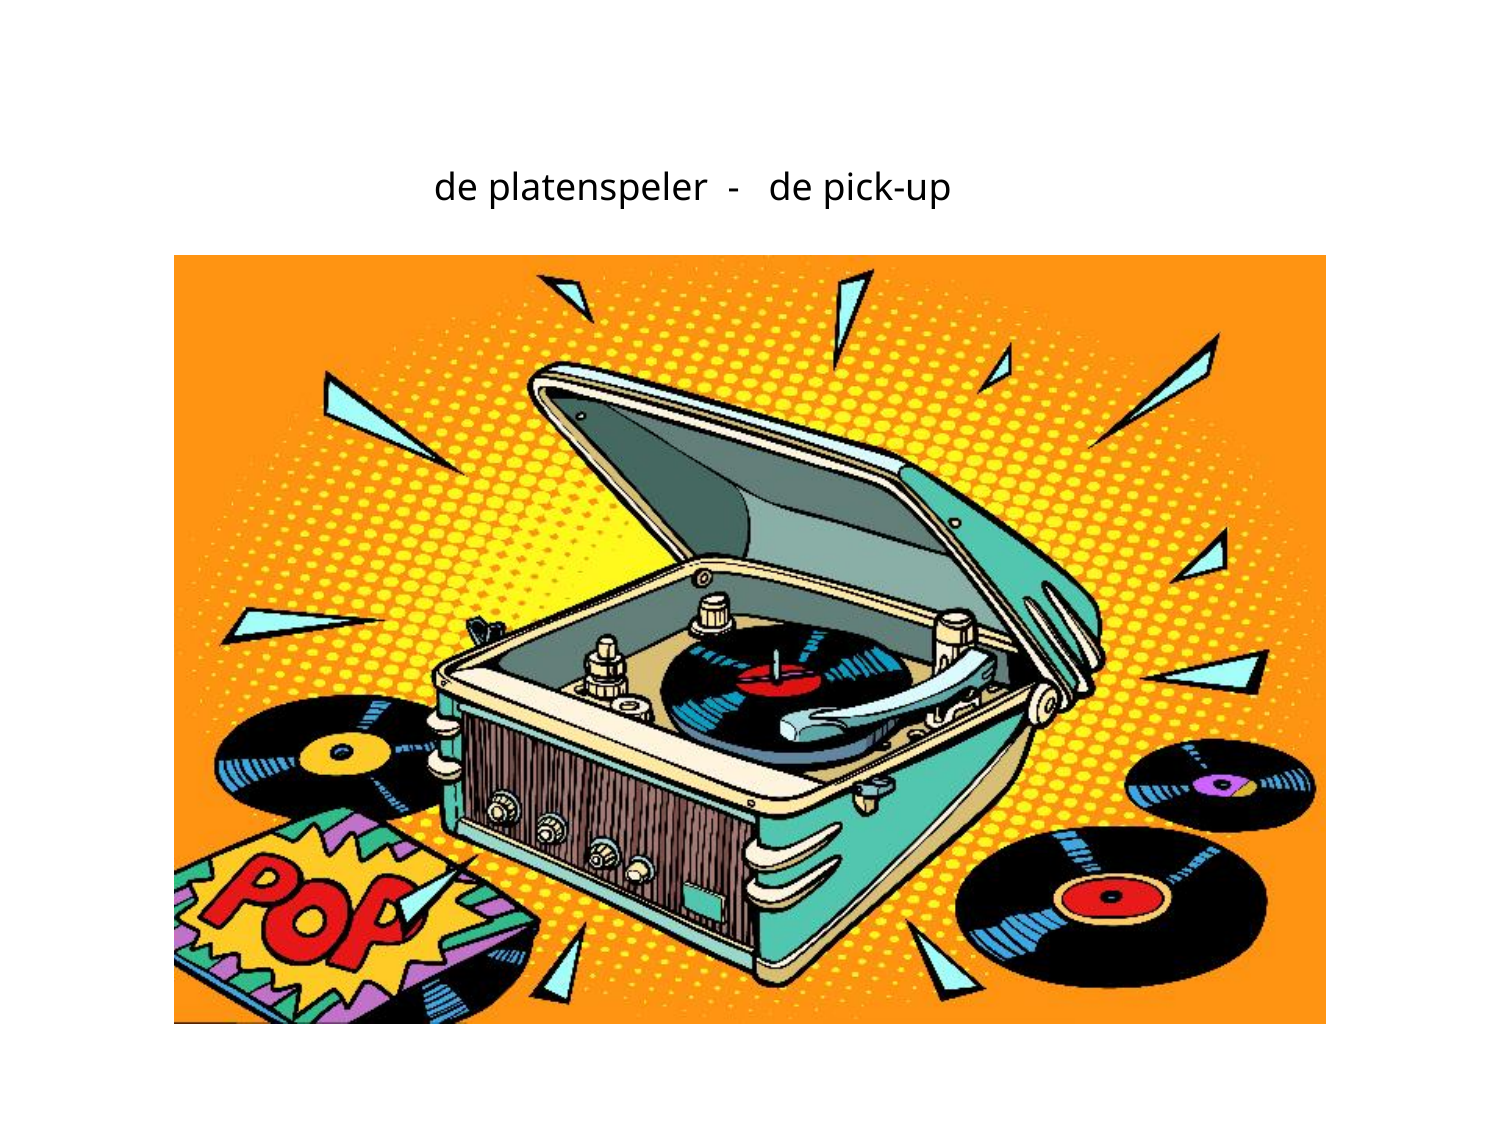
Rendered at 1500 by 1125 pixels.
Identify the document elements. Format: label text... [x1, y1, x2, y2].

picture [173, 255, 1327, 1024]
text_box de platenspeler - de pick-up [419, 155, 1435, 216]
